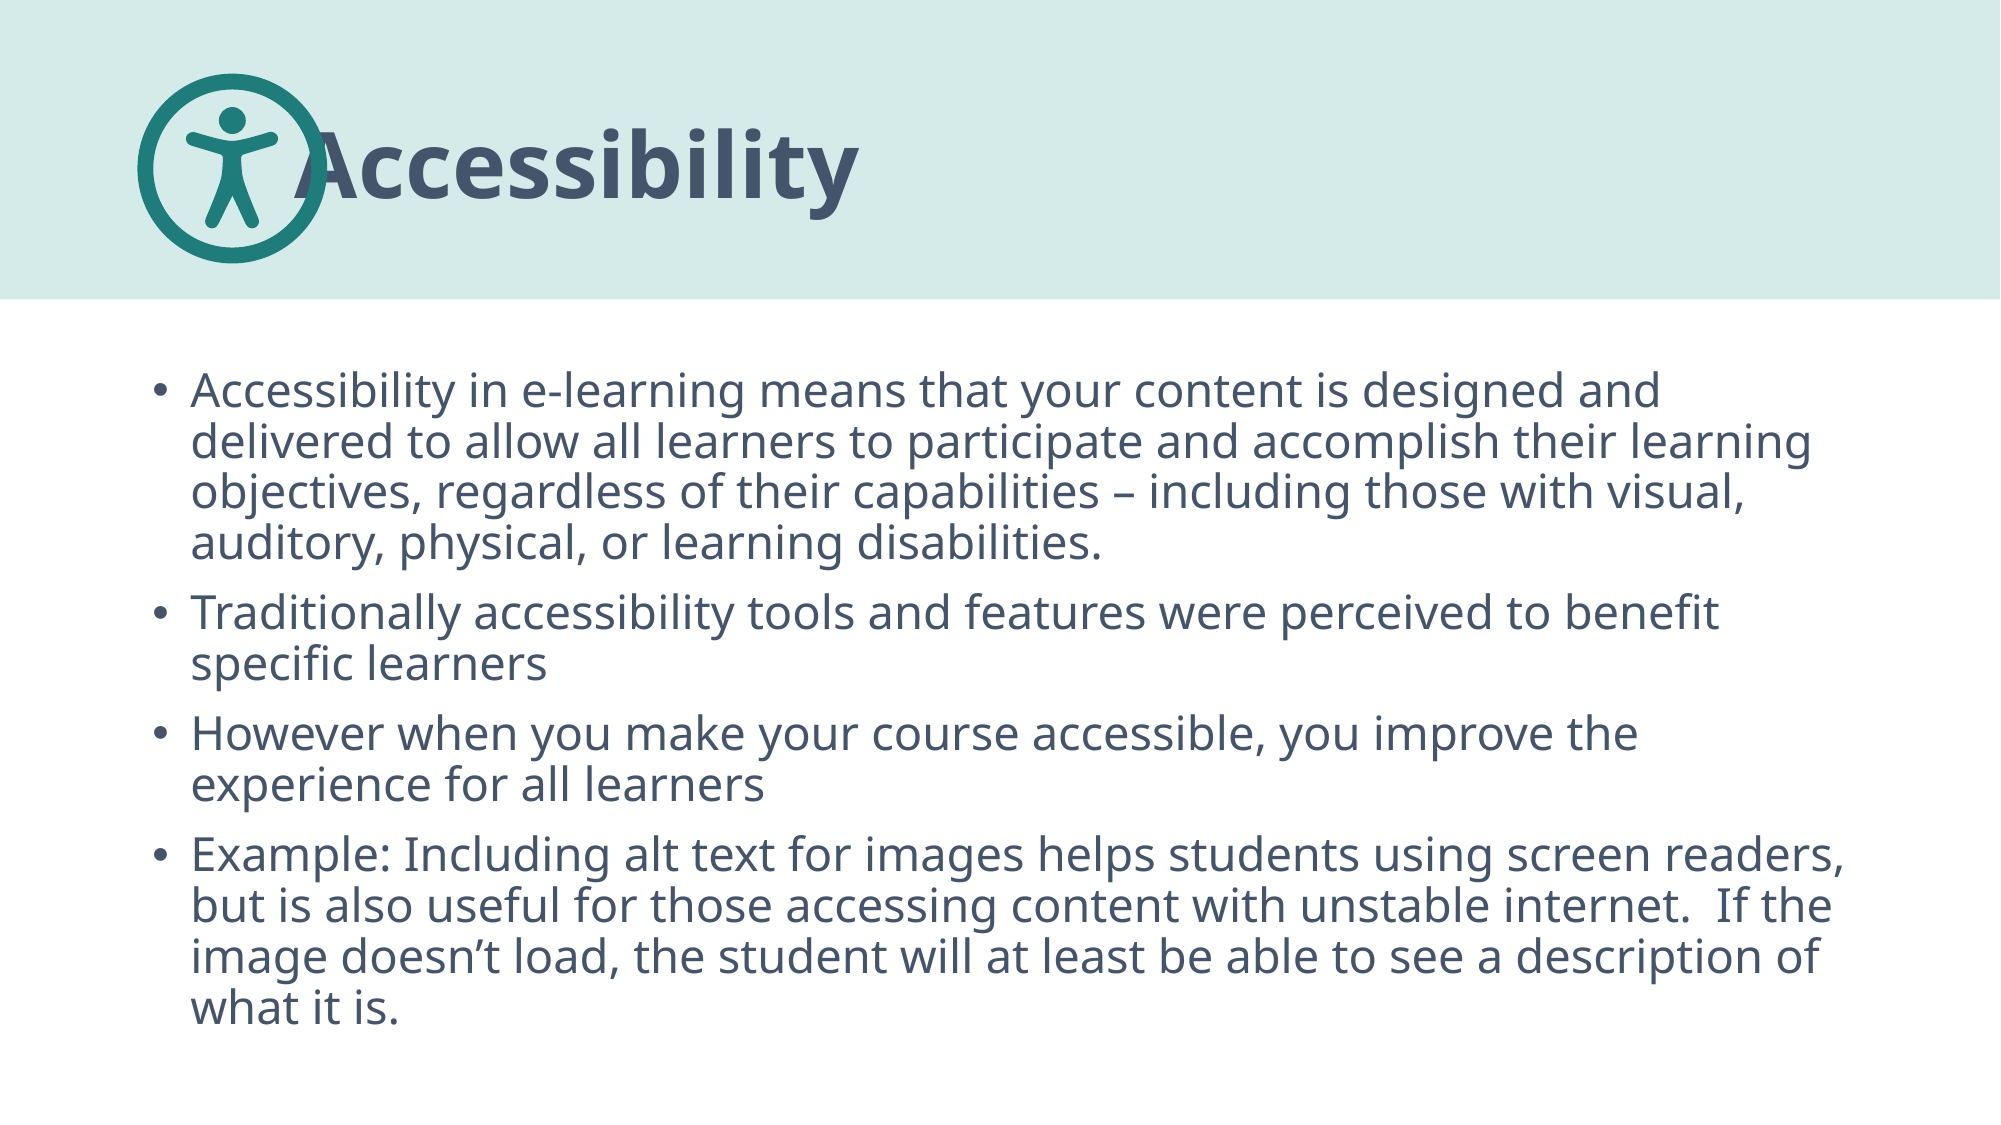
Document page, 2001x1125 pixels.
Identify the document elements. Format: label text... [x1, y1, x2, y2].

list Accessibility in e-learning means that your content is designed and delivered to allow all learners to participate and accomplish their learning objectives, regardless of their capabilities – including those with visual, auditory, physical, or learning disabilities. Traditionally accessibility tools and features were perceived to benefit specific learners However when you make your course accessible, you improve the experience for all learners Example: Including alt text for images helps students using screen readers, but is also useful for those accessing content with unstable internet. If the image doesn’t load, the student will at least be able to see a description of what it is. [137, 359, 1863, 1044]
title Accessibility [137, 59, 1863, 278]
text_box [0, 0, 2000, 300]
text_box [137, 73, 328, 264]
